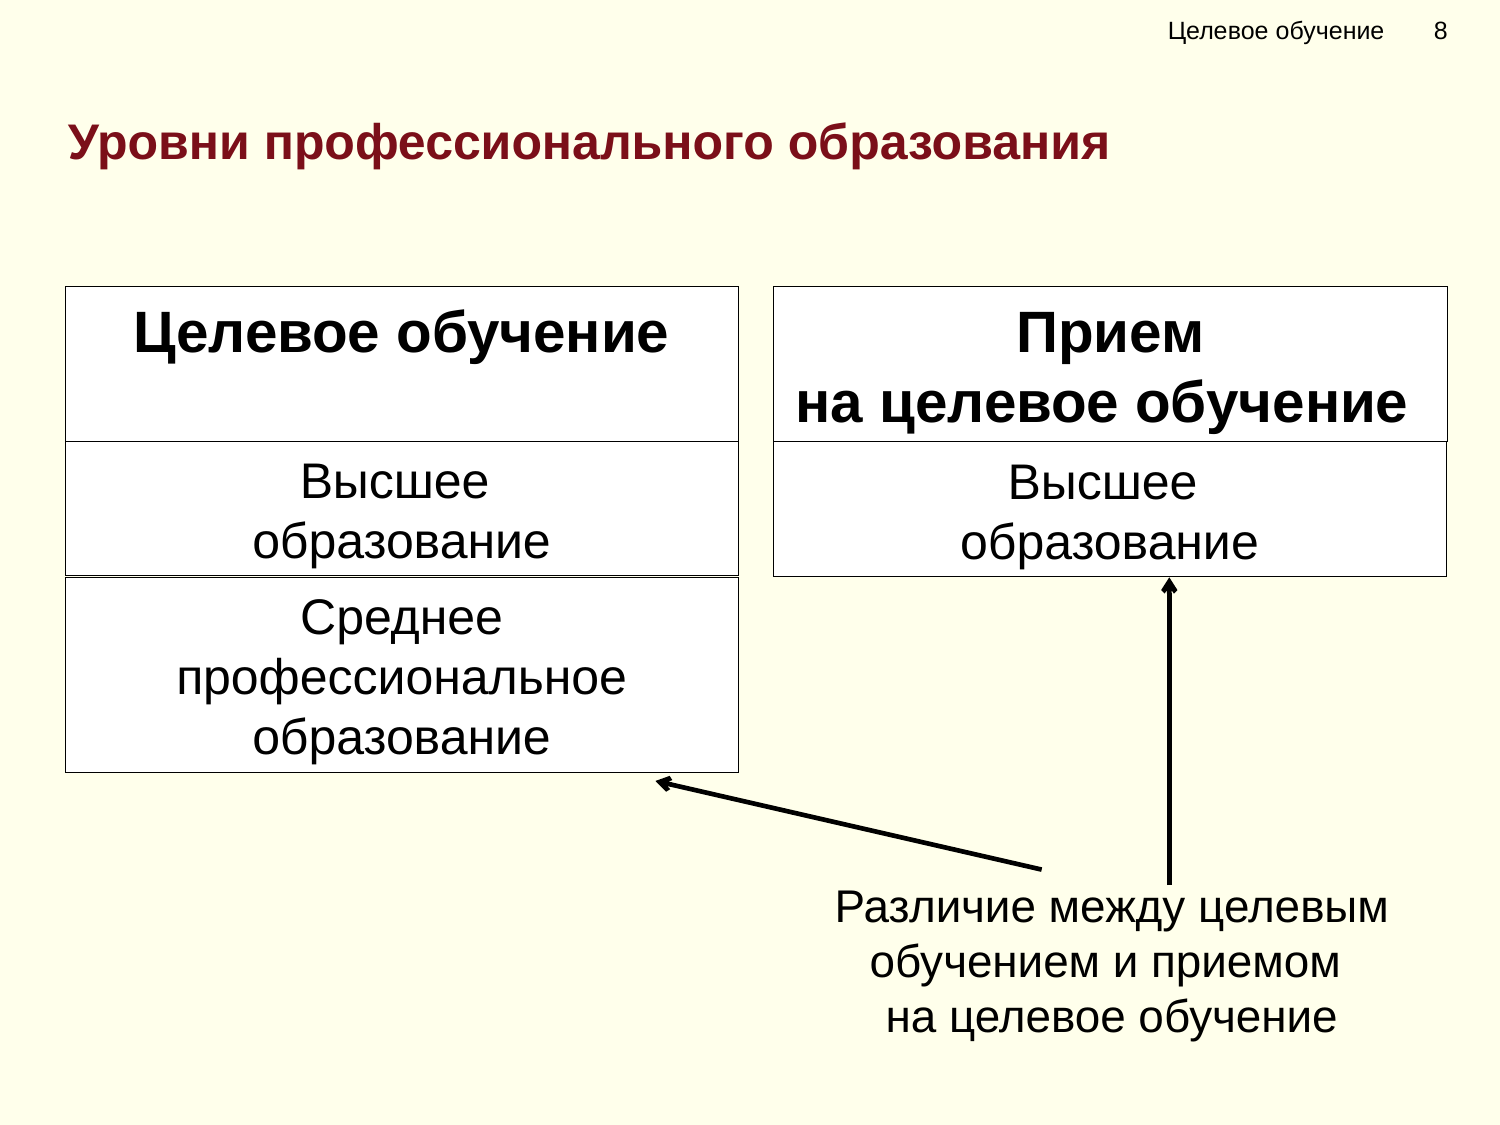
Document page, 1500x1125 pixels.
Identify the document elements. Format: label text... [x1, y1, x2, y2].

text_box Высшее образование [772, 441, 1447, 577]
text_box Прием на целевое обучение [773, 286, 1447, 441]
text_box Целевое обучение [64, 286, 739, 441]
text_box Среднее профессиональное образование [64, 577, 739, 773]
text_box Различие между целевым обучением и приемом на целевое обучение [763, 869, 1460, 1050]
text_box Целевое обучение 8 [1116, 0, 1500, 60]
text_box Уровни профессионального образования [53, 101, 1447, 173]
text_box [655, 780, 1042, 870]
text_box Высшее образование [64, 441, 739, 576]
